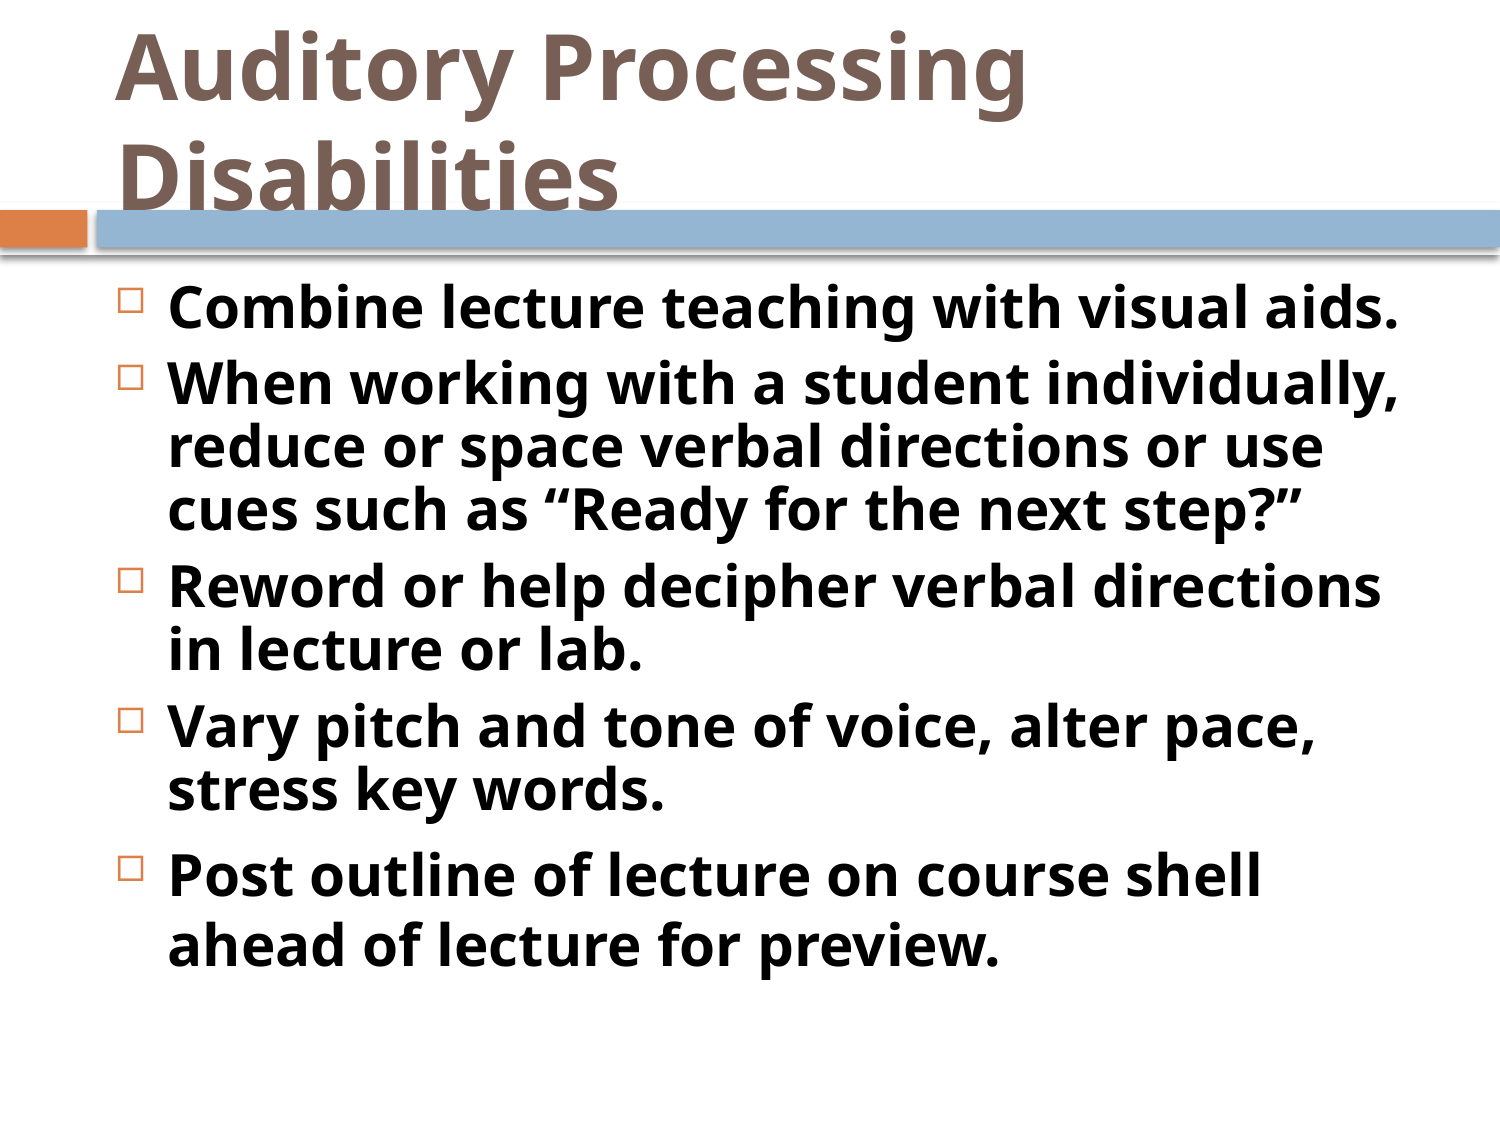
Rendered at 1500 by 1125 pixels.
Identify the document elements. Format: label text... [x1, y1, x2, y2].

list Combine lecture teaching with visual aids. When working with a student individually, reduce or space verbal directions or use cues such as “Ready for the next step?” Reword or help decipher verbal directions in lecture or lab. Vary pitch and tone of voice, alter pace, stress key words. Post outline of lecture on course shell ahead of lecture for preview. [100, 262, 1438, 1000]
title Auditory Processing Disabilities [100, 37, 1438, 200]
